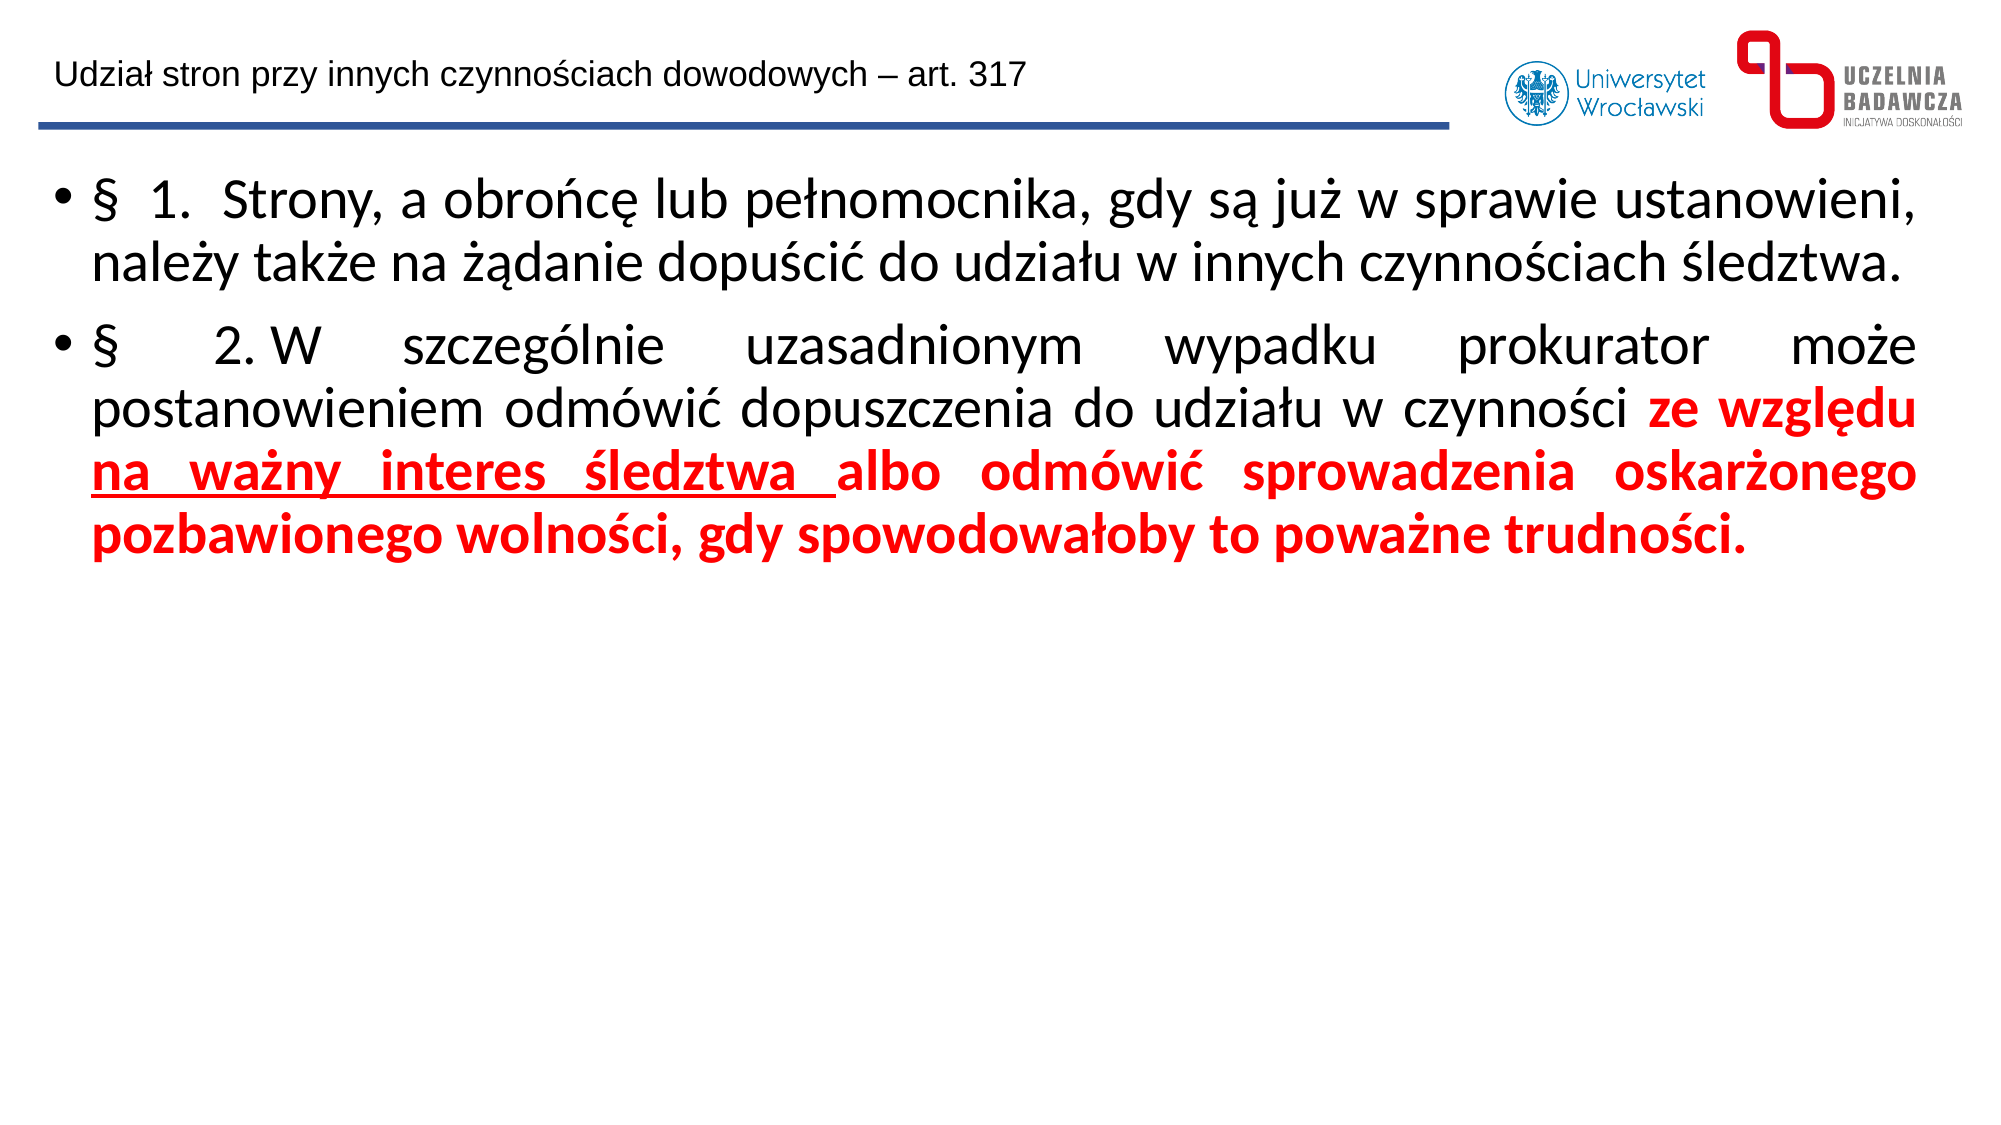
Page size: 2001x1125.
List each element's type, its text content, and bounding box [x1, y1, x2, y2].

list § 1. Strony, a obrońcę lub pełnomocnika, gdy są już w sprawie ustanowieni, należy także na żądanie dopuścić do udziału w innych czynnościach śledztwa. § 2. W szczególnie uzasadnionym wypadku prokurator może postanowieniem odmówić dopuszczenia do udziału w czynności ze względu na ważny interes śledztwa albo odmówić sprowadzenia oskarżonego pozbawionego wolności, gdy spowodowałoby to poważne trudności. [38, 160, 1934, 1077]
list Udział stron przy innych czynnościach dowodowych – art. 317 [38, 48, 1437, 103]
picture [1489, 30, 1962, 129]
